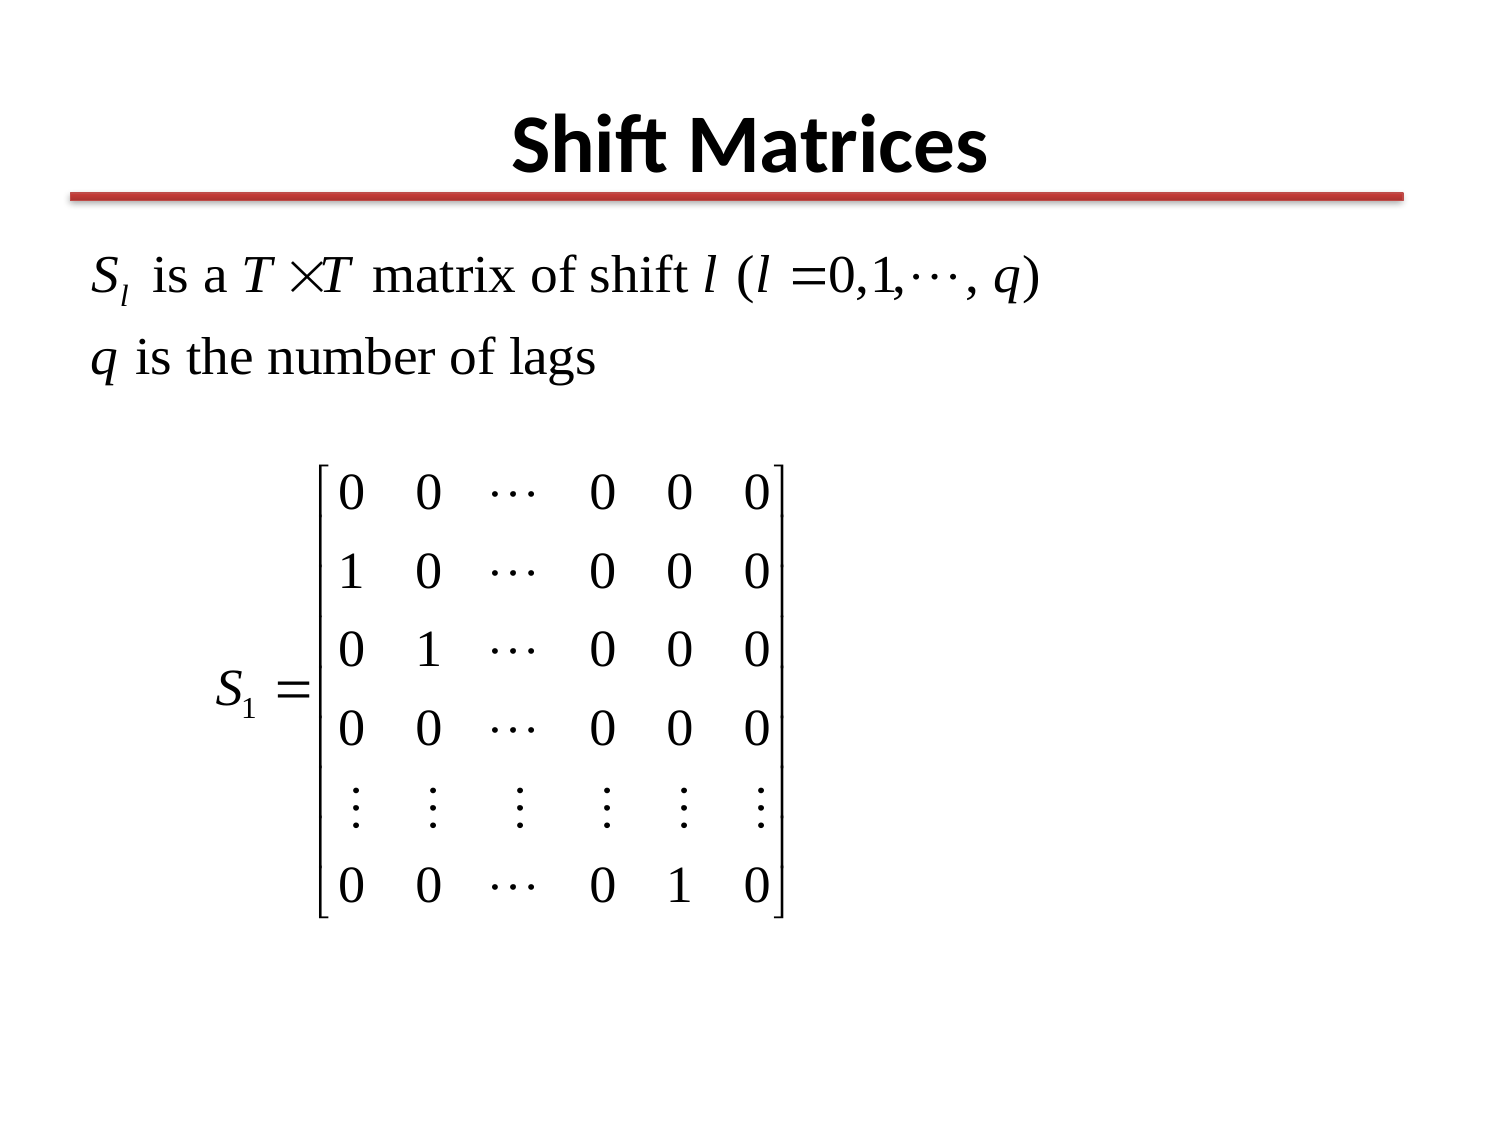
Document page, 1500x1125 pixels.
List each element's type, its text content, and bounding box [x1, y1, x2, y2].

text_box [81, 238, 1071, 400]
text_box [70, 192, 1404, 201]
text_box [206, 455, 805, 928]
title Shift Matrices [74, 44, 1426, 233]
